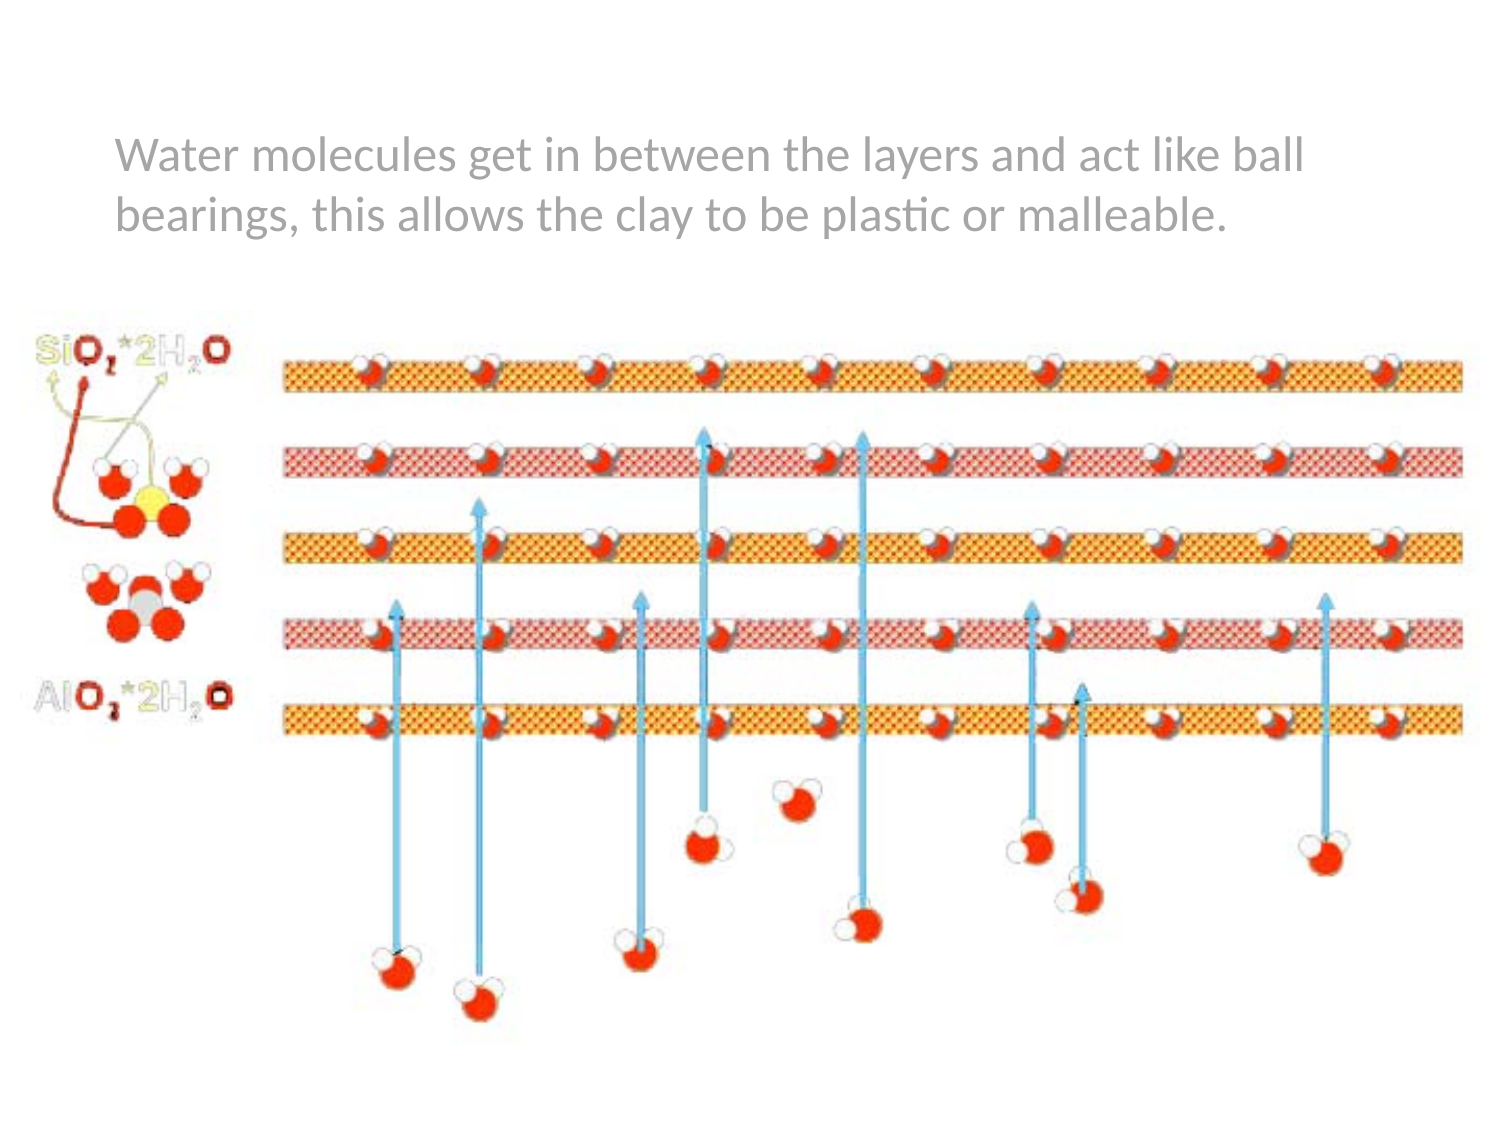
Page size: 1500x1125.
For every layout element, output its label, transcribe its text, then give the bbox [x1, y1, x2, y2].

text_box Water molecules get in between the layers and act like ball bearings, this allows the clay to be plastic or malleable. [99, 113, 1450, 249]
picture [20, 310, 1480, 1051]
